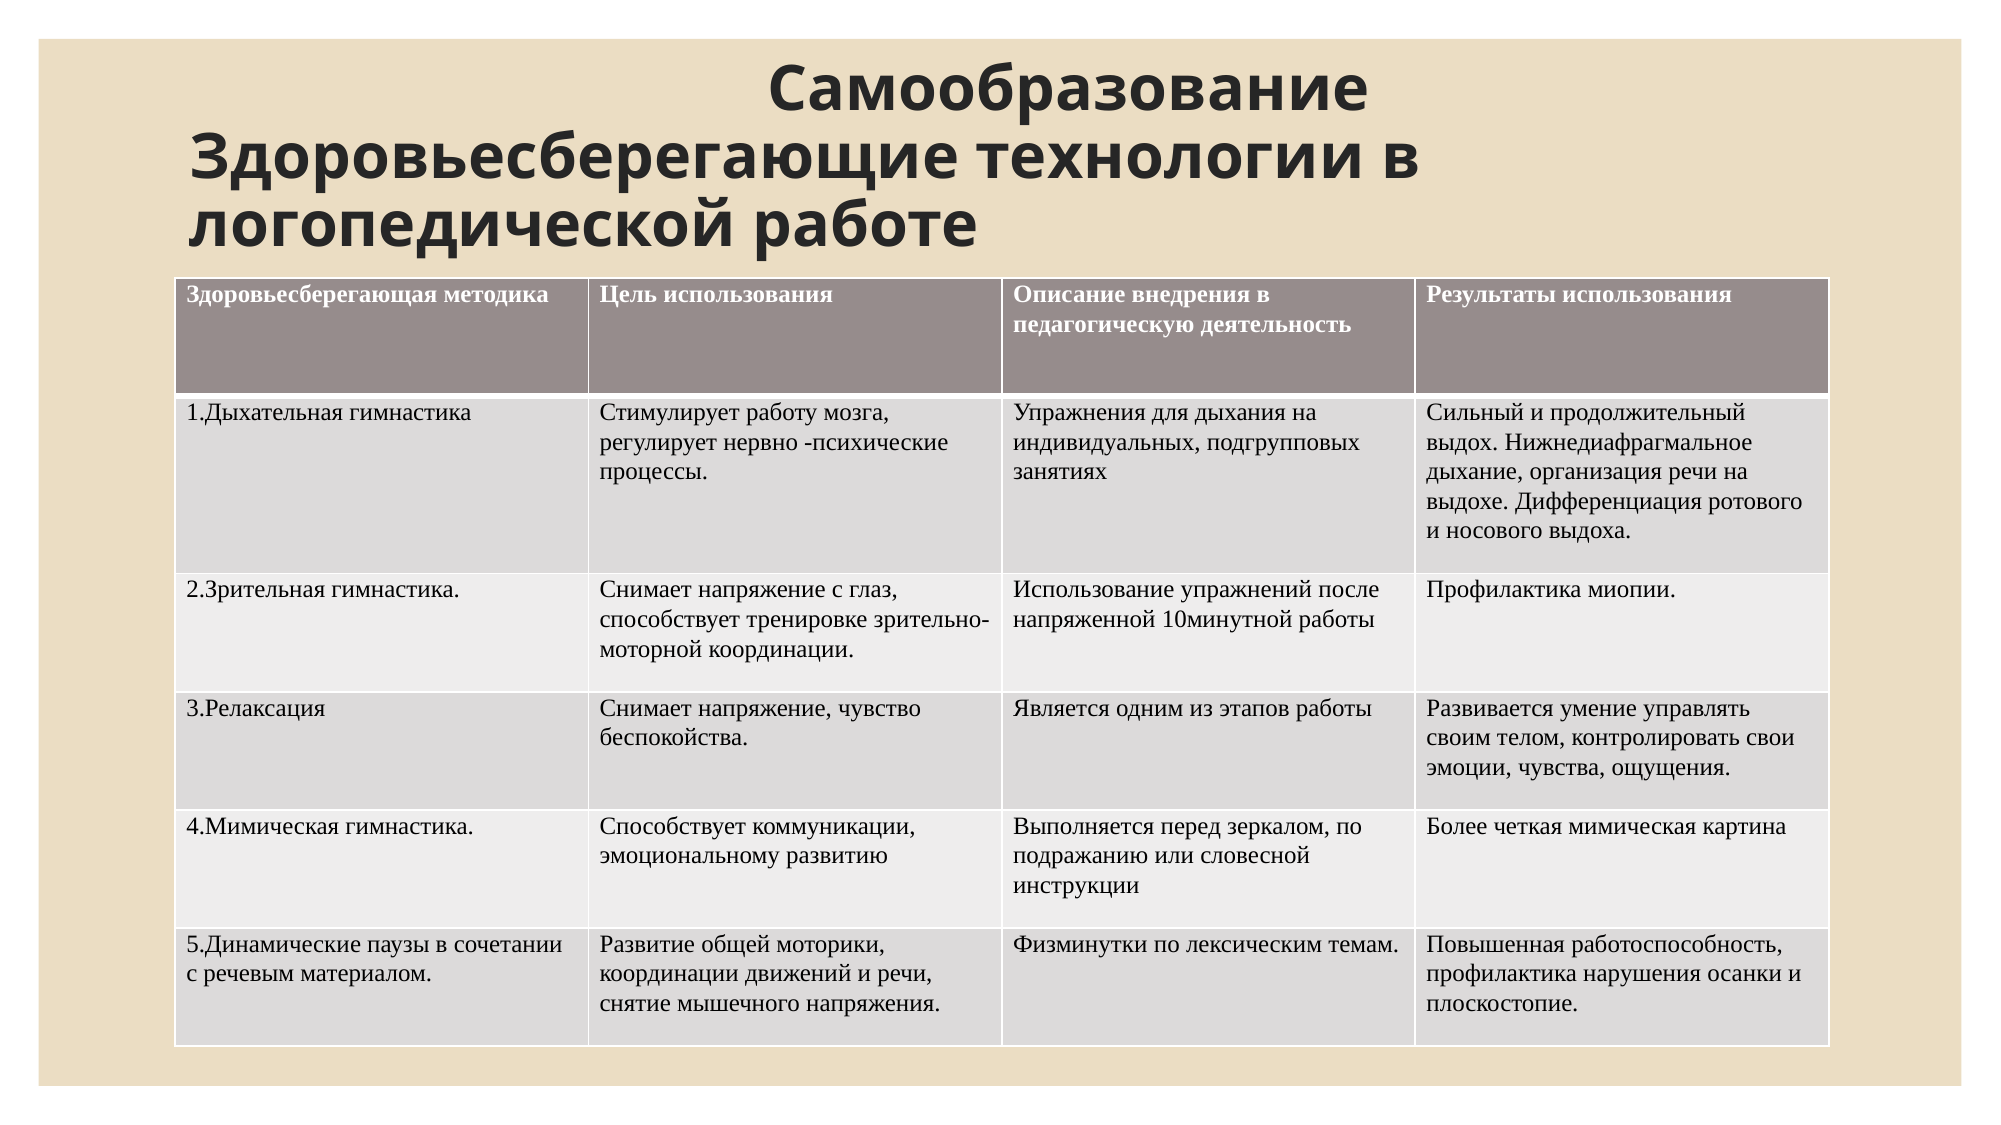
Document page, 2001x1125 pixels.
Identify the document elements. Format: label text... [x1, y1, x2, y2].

table_cell Снимает напряжение, чувство беспокойства. [589, 693, 1001, 809]
table_header Описание внедрения в педагогическую деятельность [1003, 279, 1414, 393]
table_cell Выполняется перед зеркалом, по подражанию или словесной инструкции [1003, 811, 1414, 927]
table_cell Снимает напряжение с глаз, способствует тренировке зрительно-моторной координации. [589, 574, 1001, 691]
table_cell Упражнения для дыхания на индивидуальных, подгрупповых занятиях [1003, 399, 1414, 573]
table_cell 1.Дыхательная гимнастика [176, 399, 588, 573]
table_cell 4.Мимическая гимнастика. [176, 811, 588, 927]
table_cell Сильный и продолжительный выдох. Нижнедиафрагмальное дыхание, организация речи на выдохе. Дифференциация ротового и носового выдоха. [1416, 399, 1828, 573]
table_cell Повышенная работоспособность, профилактика нарушения осанки и плоскостопие. [1416, 929, 1828, 1045]
title Самообразование Здоровьесберегающие технологии в логопедической работе [174, 47, 1912, 345]
table_header Результаты использования [1416, 279, 1828, 393]
table_cell Физминутки по лексическим темам. [1003, 929, 1414, 1045]
table_cell Развитие общей моторики, координации движений и речи, снятие мышечного напряжения. [589, 929, 1001, 1045]
table_cell 2.Зрительная гимнастика. [176, 574, 588, 691]
table_cell 5.Динамические паузы в сочетании с речевым материалом. [176, 929, 588, 1045]
table_cell Профилактика миопии. [1416, 574, 1828, 691]
table_cell 3.Релаксация [176, 693, 588, 809]
table_cell Является одним из этапов работы [1003, 693, 1414, 809]
table_header Здоровьесберегающая методика [176, 279, 588, 393]
table_cell Использование упражнений после напряженной 10минутной работы [1003, 574, 1414, 691]
table_cell Развивается умение управлять своим телом, контролировать свои эмоции, чувства, ощущения. [1416, 693, 1828, 809]
table_cell Стимулирует работу мозга, регулирует нервно -психические процессы. [589, 399, 1001, 573]
table_cell Способствует коммуникации, эмоциональному развитию [589, 811, 1001, 927]
table_header Цель использования [589, 279, 1001, 393]
table_cell Более четкая мимическая картина [1416, 811, 1828, 927]
